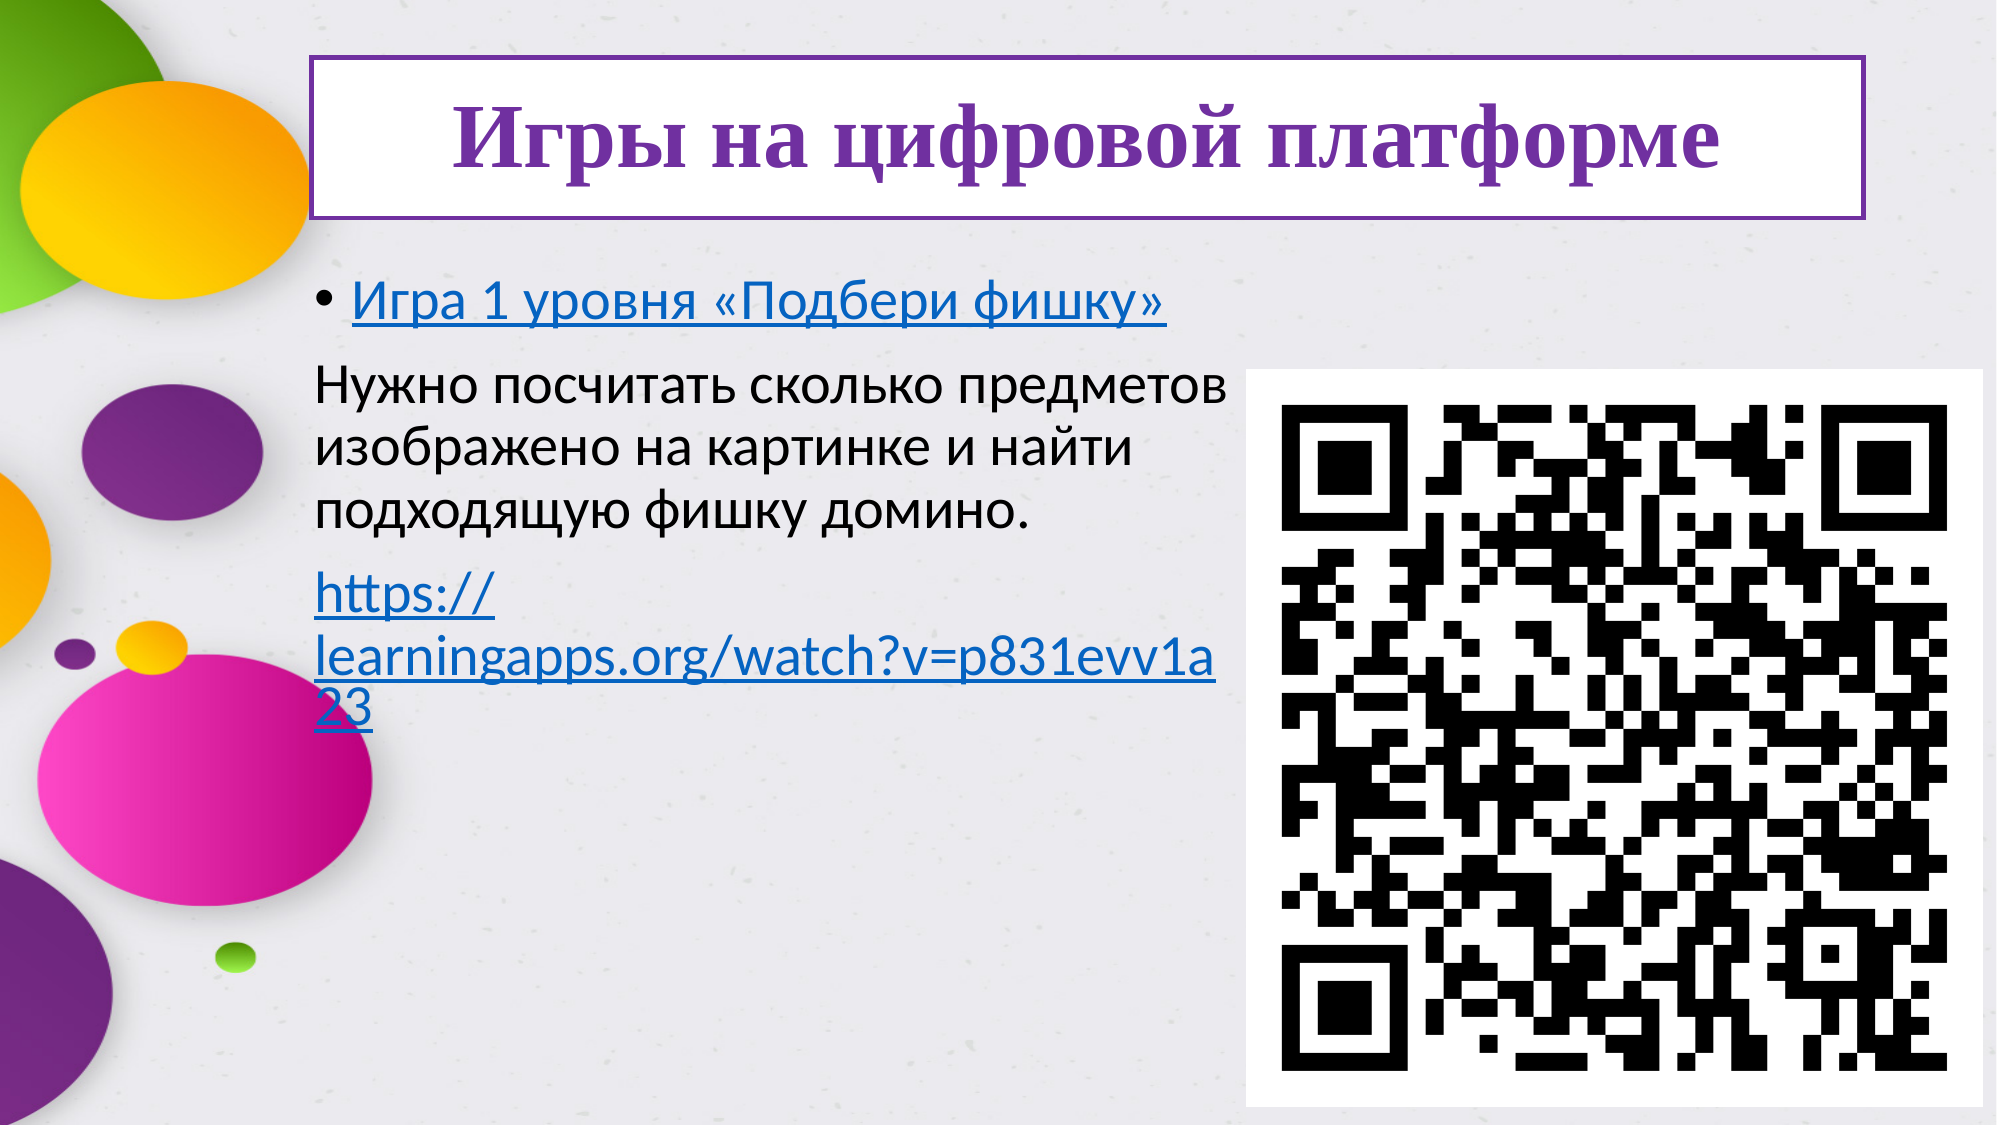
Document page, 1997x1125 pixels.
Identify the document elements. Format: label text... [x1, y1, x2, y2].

list Игра 1 уровня «Подбери фишку» Нужно посчитать сколько предметов изображено на картинке и найти подходящую фишку домино. https://learningapps.org/watch?v=p831evv1a23 [299, 261, 1246, 727]
picture [0, 0, 1997, 1125]
title Игры на цифровой платформе [310, 57, 1864, 219]
